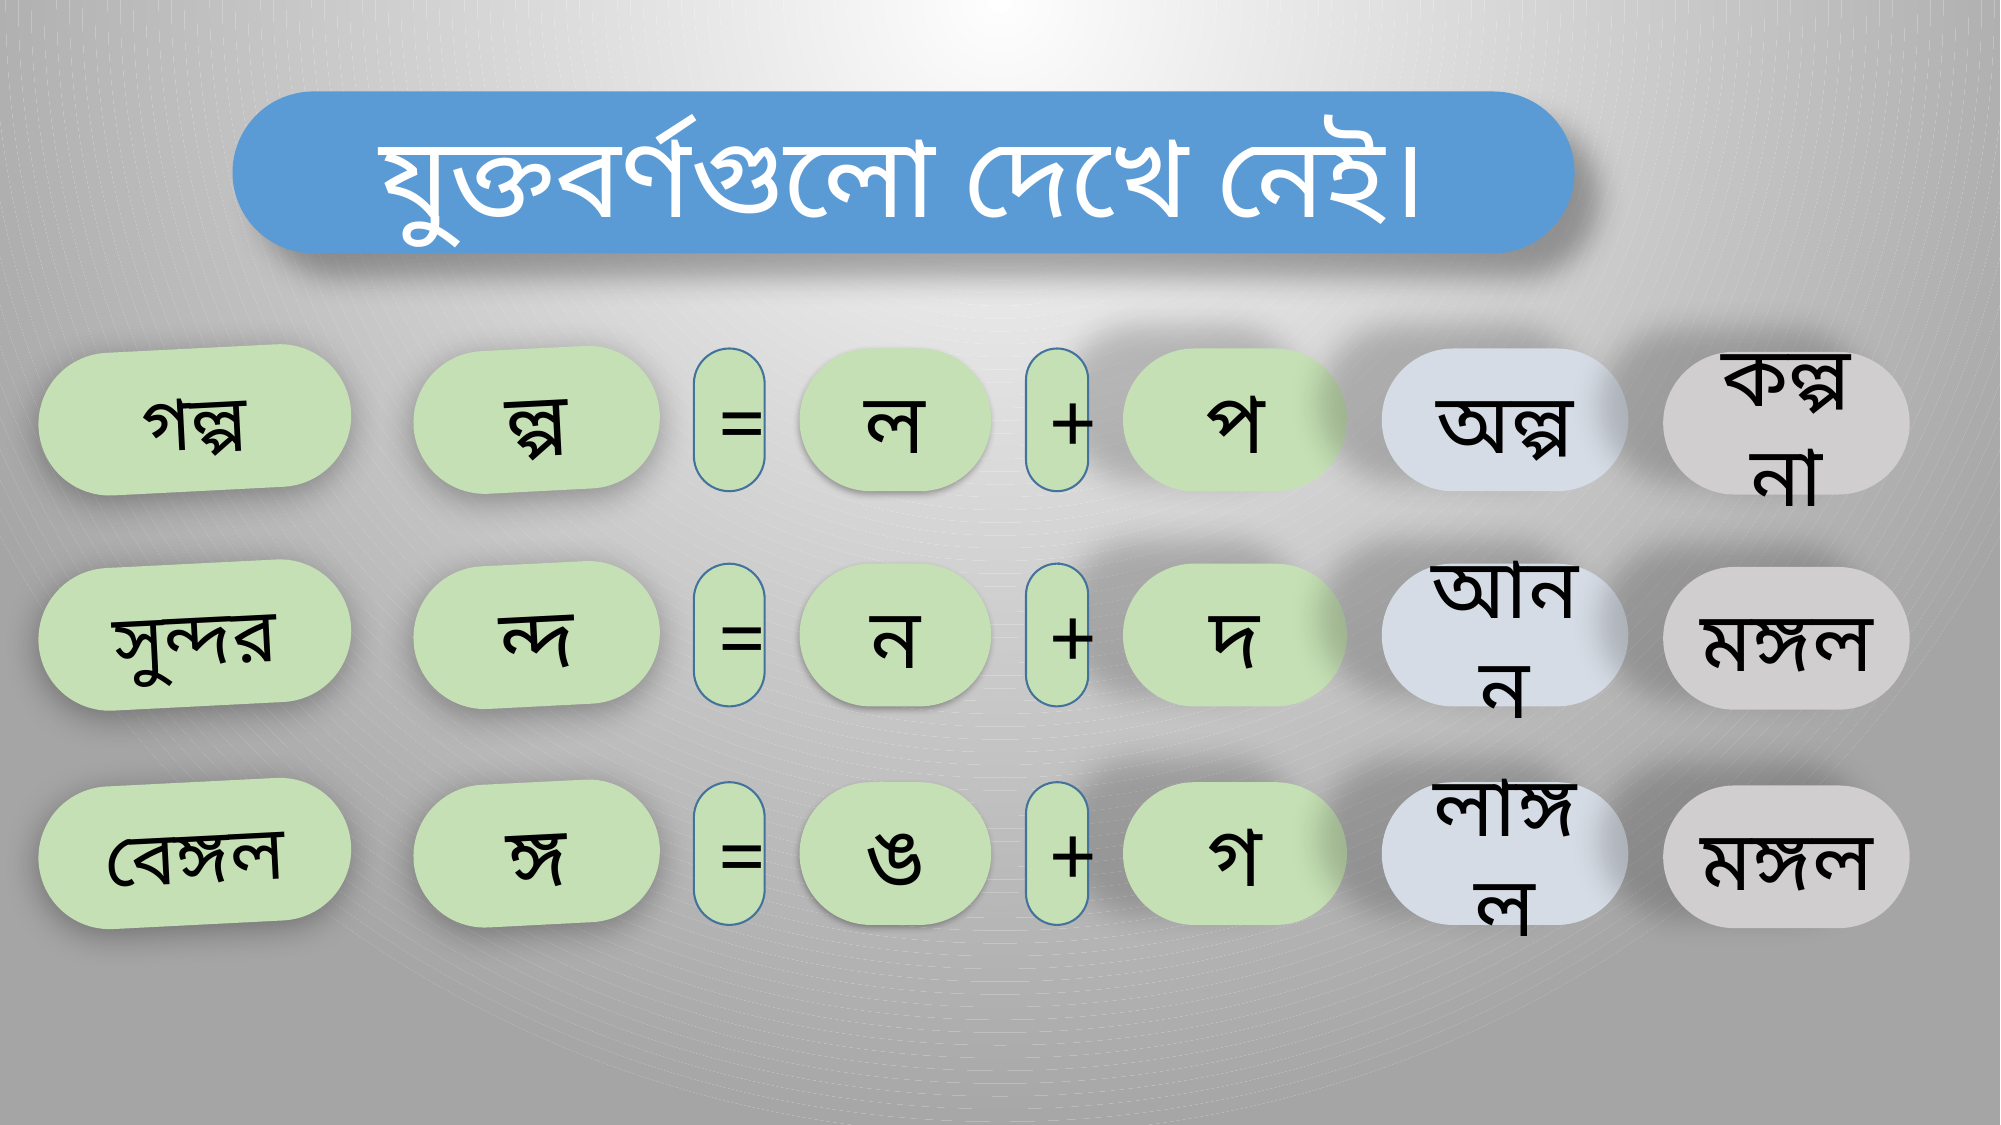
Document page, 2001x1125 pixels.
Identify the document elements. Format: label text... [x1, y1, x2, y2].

text_box + [1024, 781, 1090, 926]
text_box মঙ্গল [1662, 565, 1911, 711]
text_box গল্প [37, 343, 353, 497]
text_box মঙ্গল [1662, 784, 1911, 930]
text_box ঙ [798, 781, 993, 926]
text_box সুন্দর [37, 558, 353, 712]
text_box দ [1121, 562, 1330, 708]
text_box + [1024, 562, 1090, 708]
text_box = [692, 347, 766, 493]
text_box = [692, 562, 766, 708]
text_box আনন [1380, 562, 1610, 708]
text_box যুক্তবর্ণগুলো দেখে নেই। [231, 90, 1576, 255]
text_box + [1024, 347, 1090, 493]
text_box লাঙ্গল [1380, 781, 1610, 926]
text_box প [1121, 347, 1329, 493]
text_box বেঙ্গল [37, 776, 353, 931]
text_box ল [798, 347, 993, 493]
text_box কল্পনা [1662, 350, 1911, 496]
text_box = [692, 781, 766, 926]
text_box ন [798, 562, 993, 708]
text_box গ [1121, 781, 1329, 926]
text_box ঙ্গ [412, 778, 661, 929]
text_box ল্প [412, 344, 661, 495]
text_box অল্প [1380, 347, 1610, 493]
text_box ন্দ [412, 560, 661, 711]
